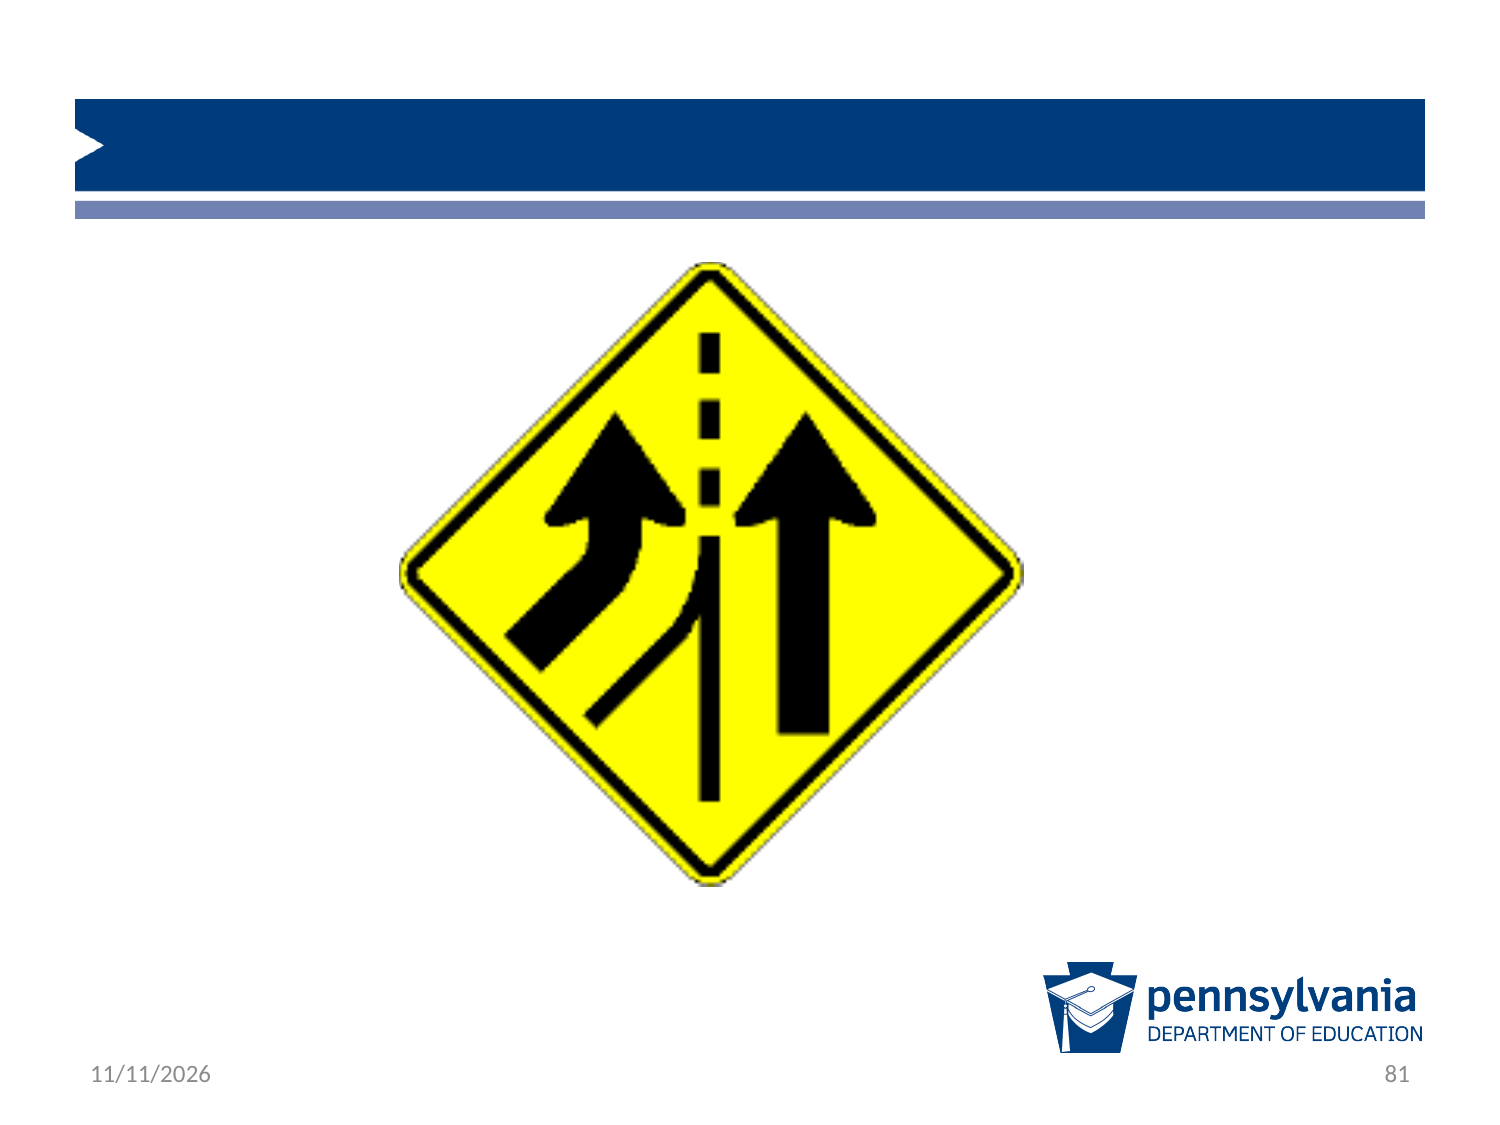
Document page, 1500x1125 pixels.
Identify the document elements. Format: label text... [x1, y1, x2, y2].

picture [75, 99, 1425, 219]
slide_number 81 [1074, 1042, 1425, 1103]
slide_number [75, 1042, 425, 1103]
picture [1043, 962, 1422, 1053]
picture [399, 262, 1024, 887]
